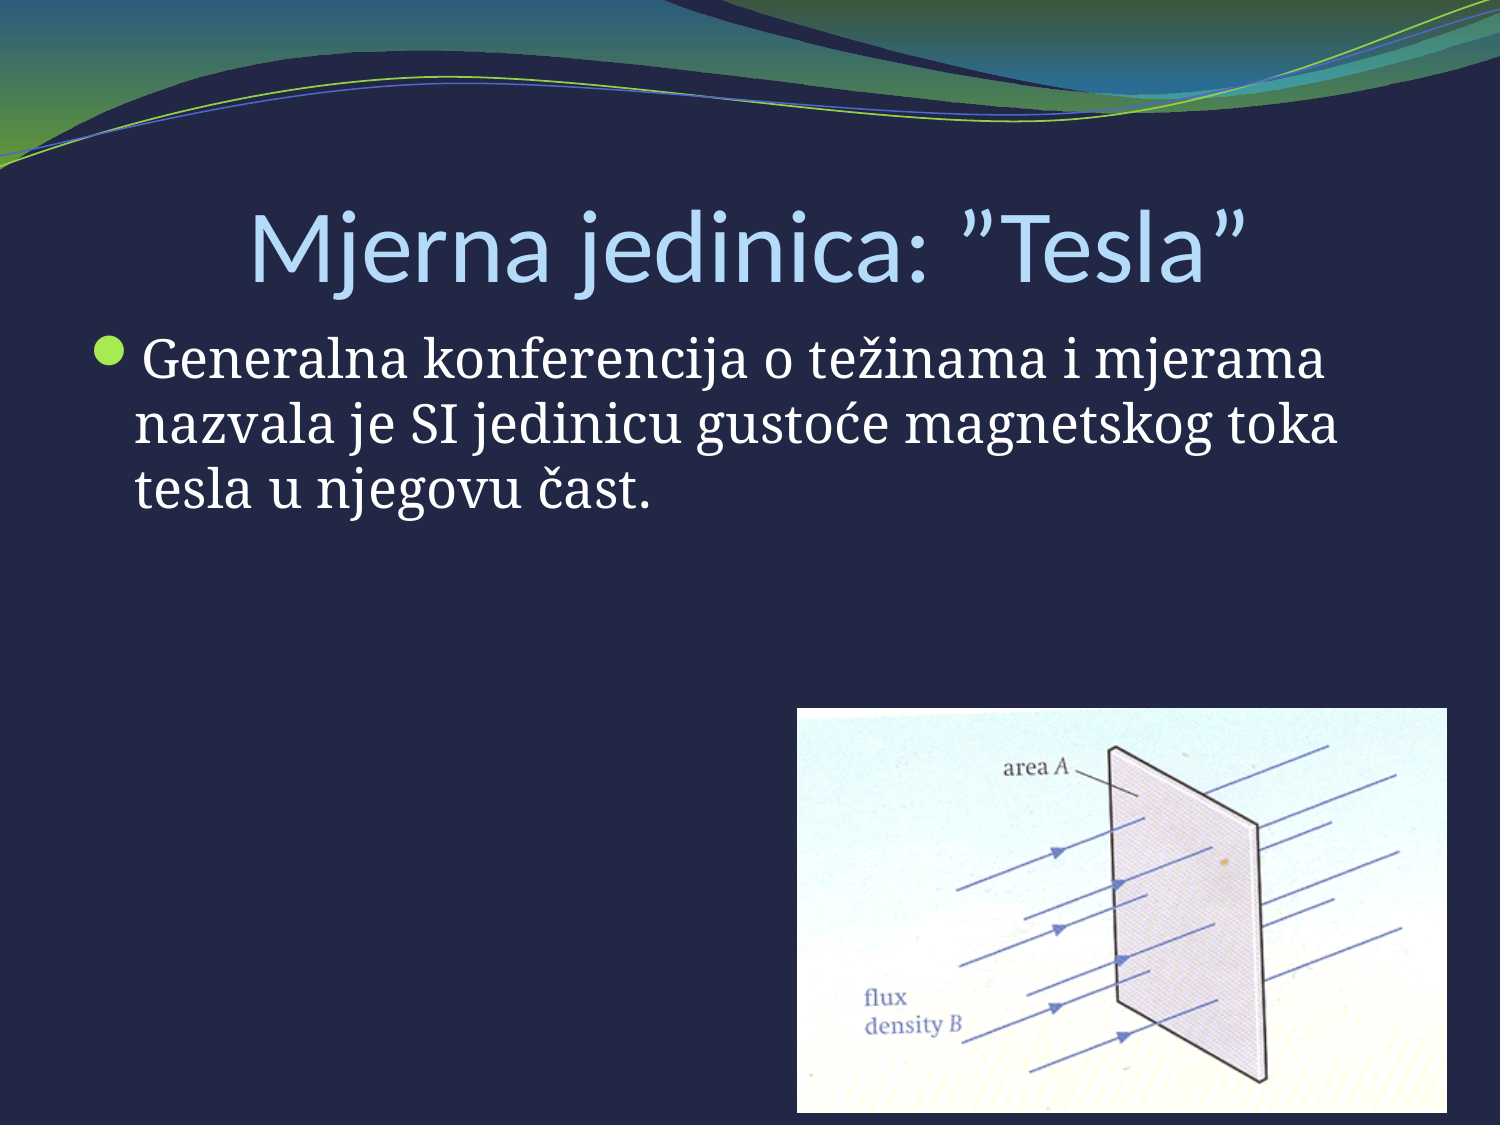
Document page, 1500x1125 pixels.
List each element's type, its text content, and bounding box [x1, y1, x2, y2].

picture [796, 708, 1448, 1113]
list Generalna konferencija o težinama i mjerama nazvala je SI jedinicu gustoće magnetskog toka tesla u njegovu čast. [75, 317, 1425, 1038]
title Mjerna jedinica: ”Tesla” [75, 115, 1425, 303]
